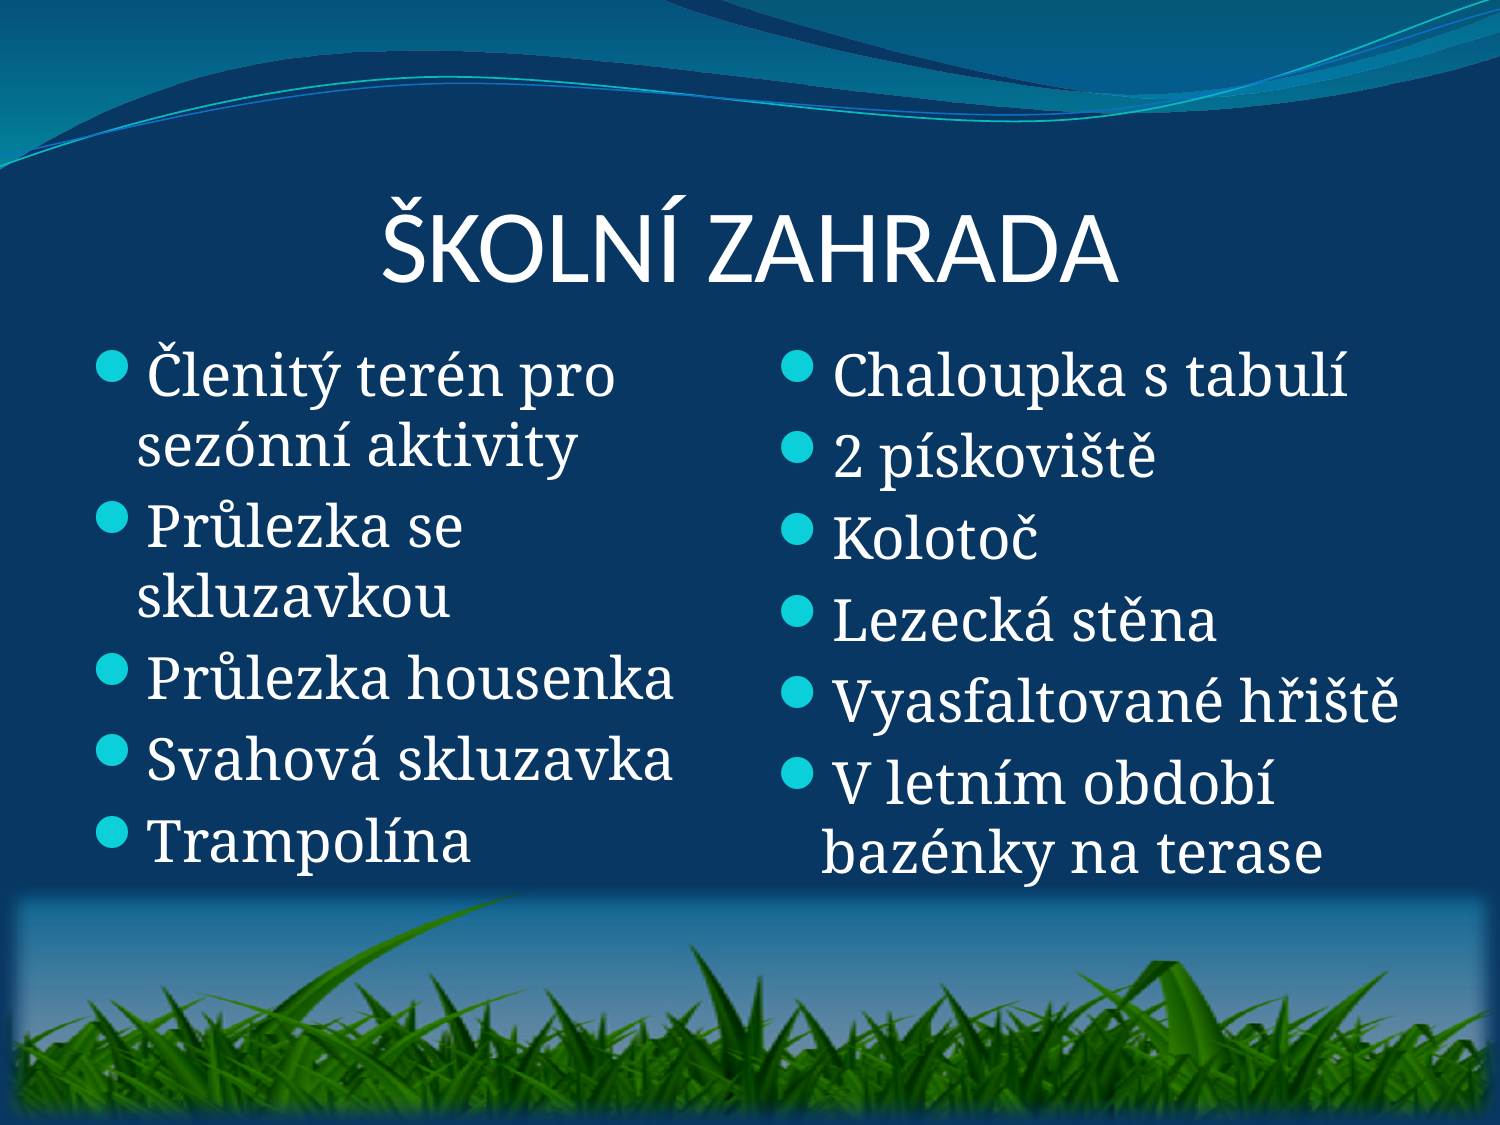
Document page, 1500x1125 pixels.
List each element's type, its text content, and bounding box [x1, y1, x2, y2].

list Členitý terén pro sezónní aktivity Průlezka se skluzavkou Průlezka housenka Svahová skluzavka Trampolína [76, 338, 740, 880]
title ŠKOLNÍ ZAHRADA [75, 115, 1425, 303]
list Chaloupka s tabulí 2 pískoviště Kolotoč Lezecká stěna Vyasfaltované hřiště V letním období bazénky na terase [761, 338, 1425, 880]
picture [0, 881, 1500, 1125]
